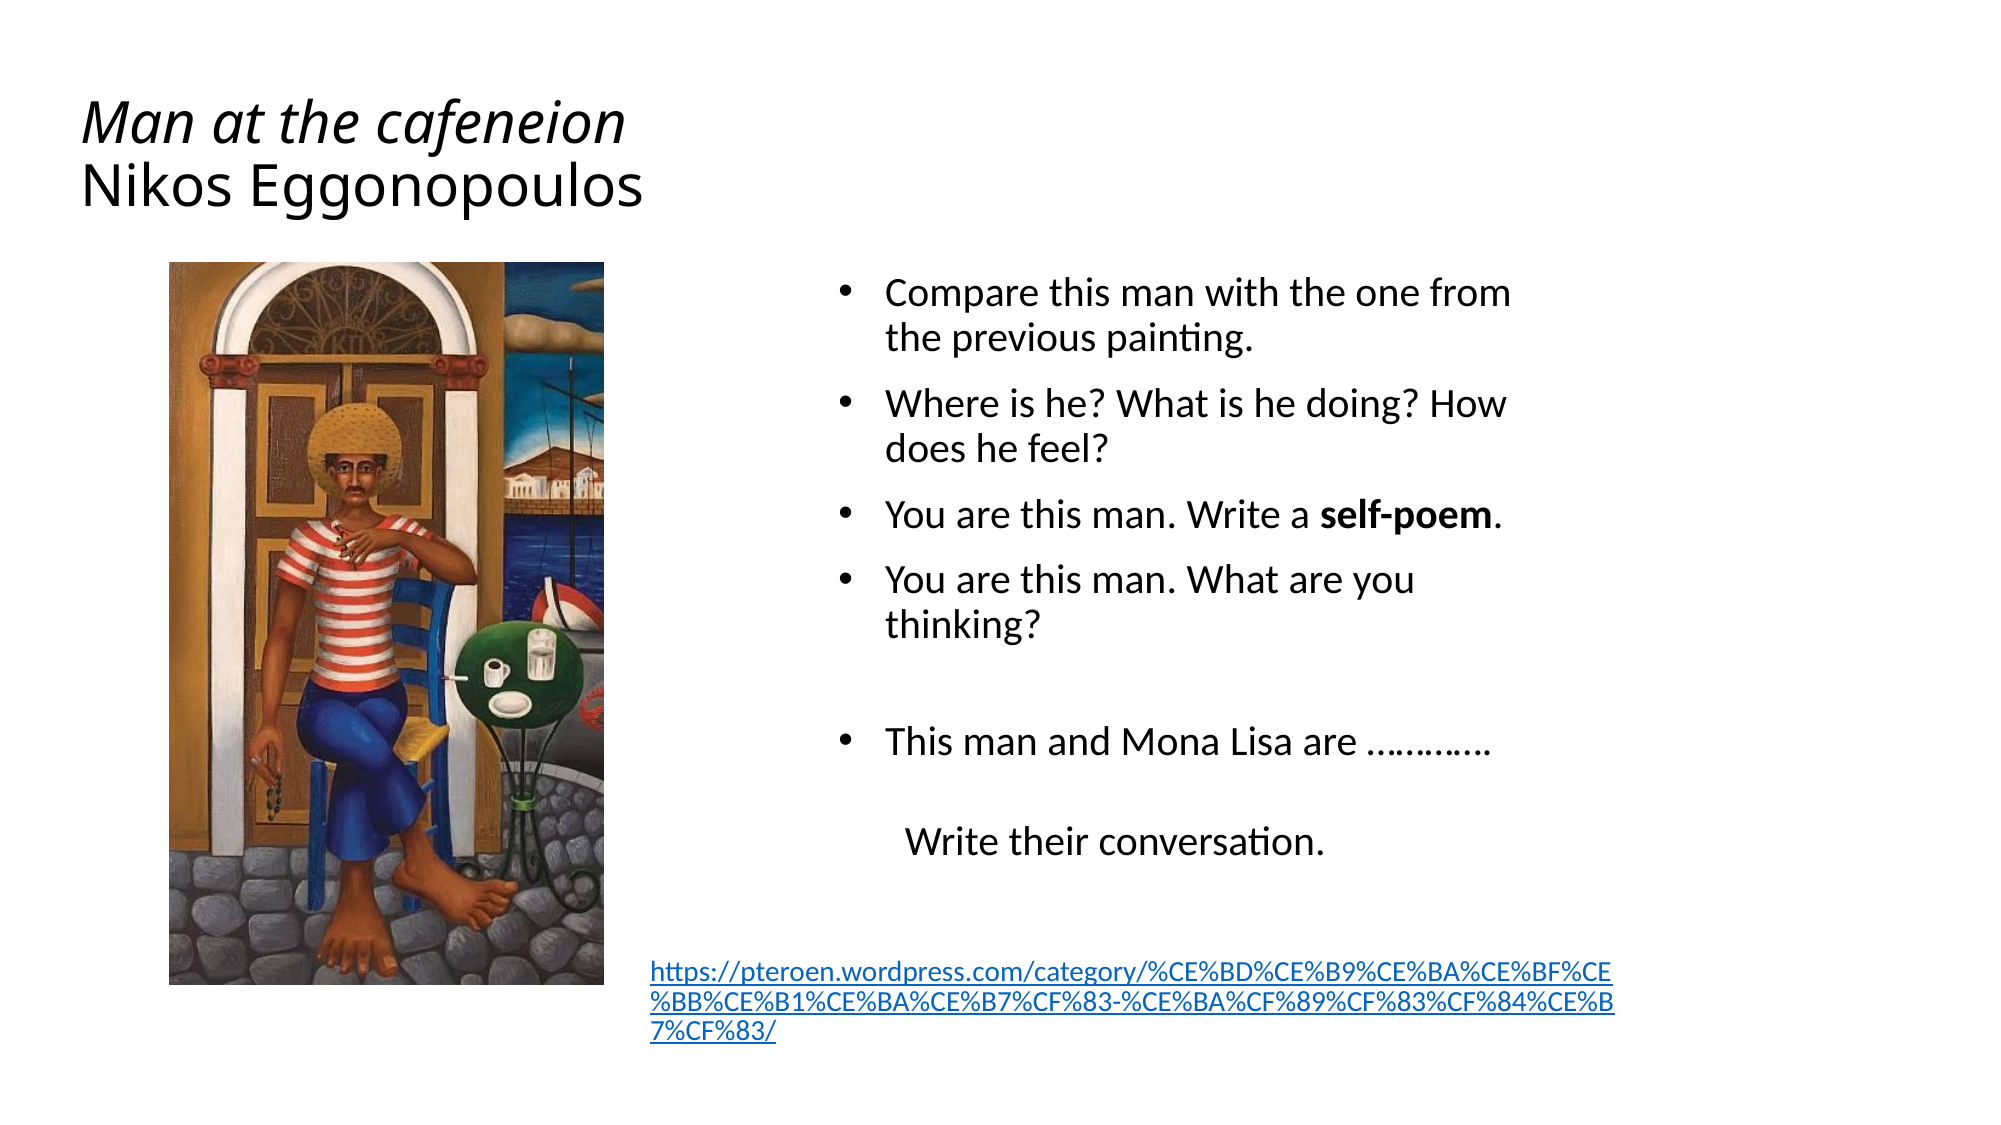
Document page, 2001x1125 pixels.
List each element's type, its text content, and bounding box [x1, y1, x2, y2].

text_box https://pteroen.wordpress.com/category/%CE%BD%CE%B9%CE%BA%CE%BF%CE%BB%CE%B1%CE%BA%CE%B7%CF%83-%CE%BA%CF%89%CF%83%CF%84%CE%B7%CF%83/ [635, 945, 1636, 996]
picture [169, 262, 604, 985]
list Compare this man with the one from the previous painting. Where is he? What is he doing? How does he feel? You are this man. Write a self-poem. You are this man. What are you thinking? This man and Mona Lisa are …………. Write their conversation. [823, 263, 1542, 889]
title Man at the cafeneion Nikos Eggonopoulos [65, 38, 708, 227]
